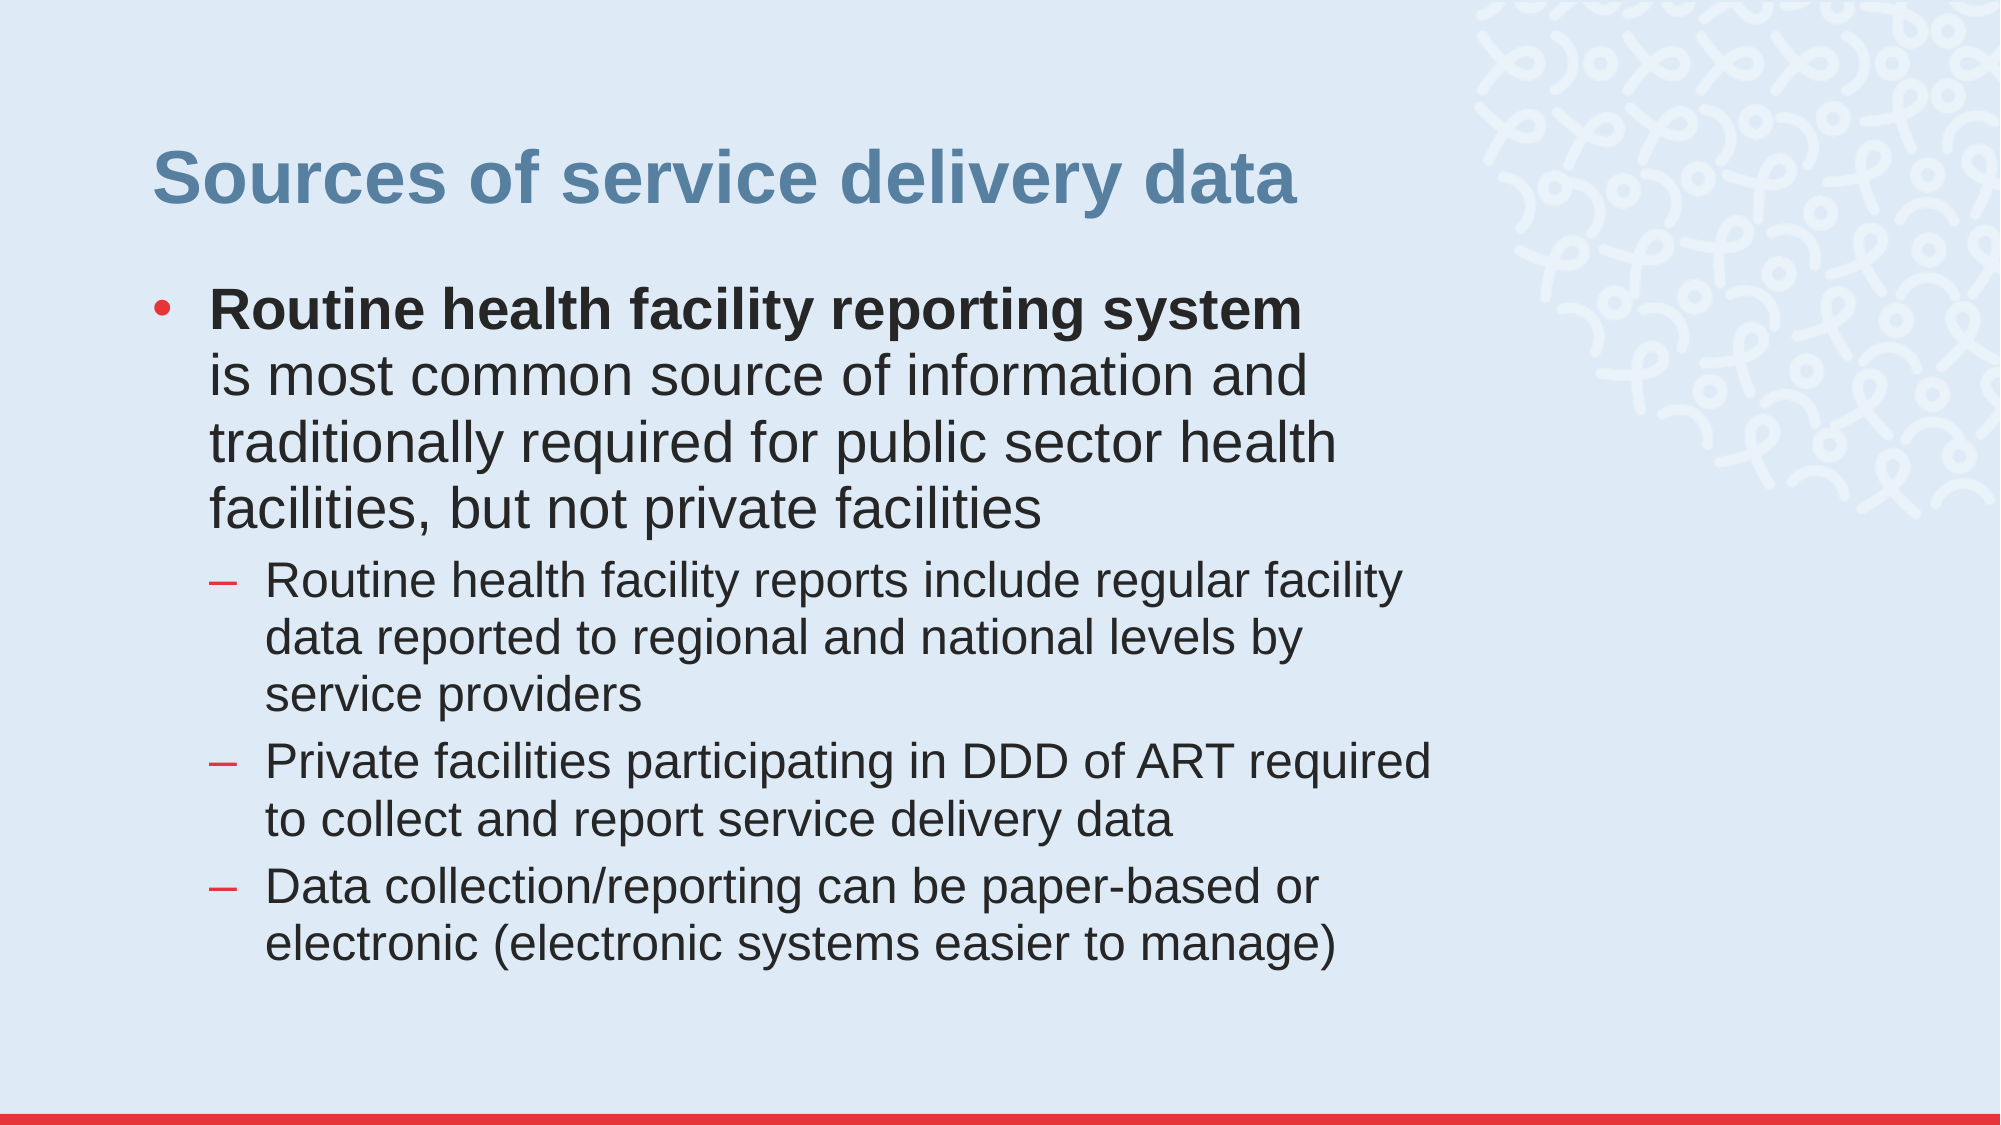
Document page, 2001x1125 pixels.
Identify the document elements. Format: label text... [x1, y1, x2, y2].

list Routine health facility reporting system is most common source of information and traditionally required for public sector health facilities, but not private facilities Routine health facility reports include regular facility data reported to regional and national levels by service providers Private facilities participating in DDD of ART required to collect and report service delivery data Data collection/reporting can be paper-based or electronic (electronic systems easier to manage) [137, 268, 1491, 1078]
title Sources of service delivery data [137, 96, 1539, 228]
